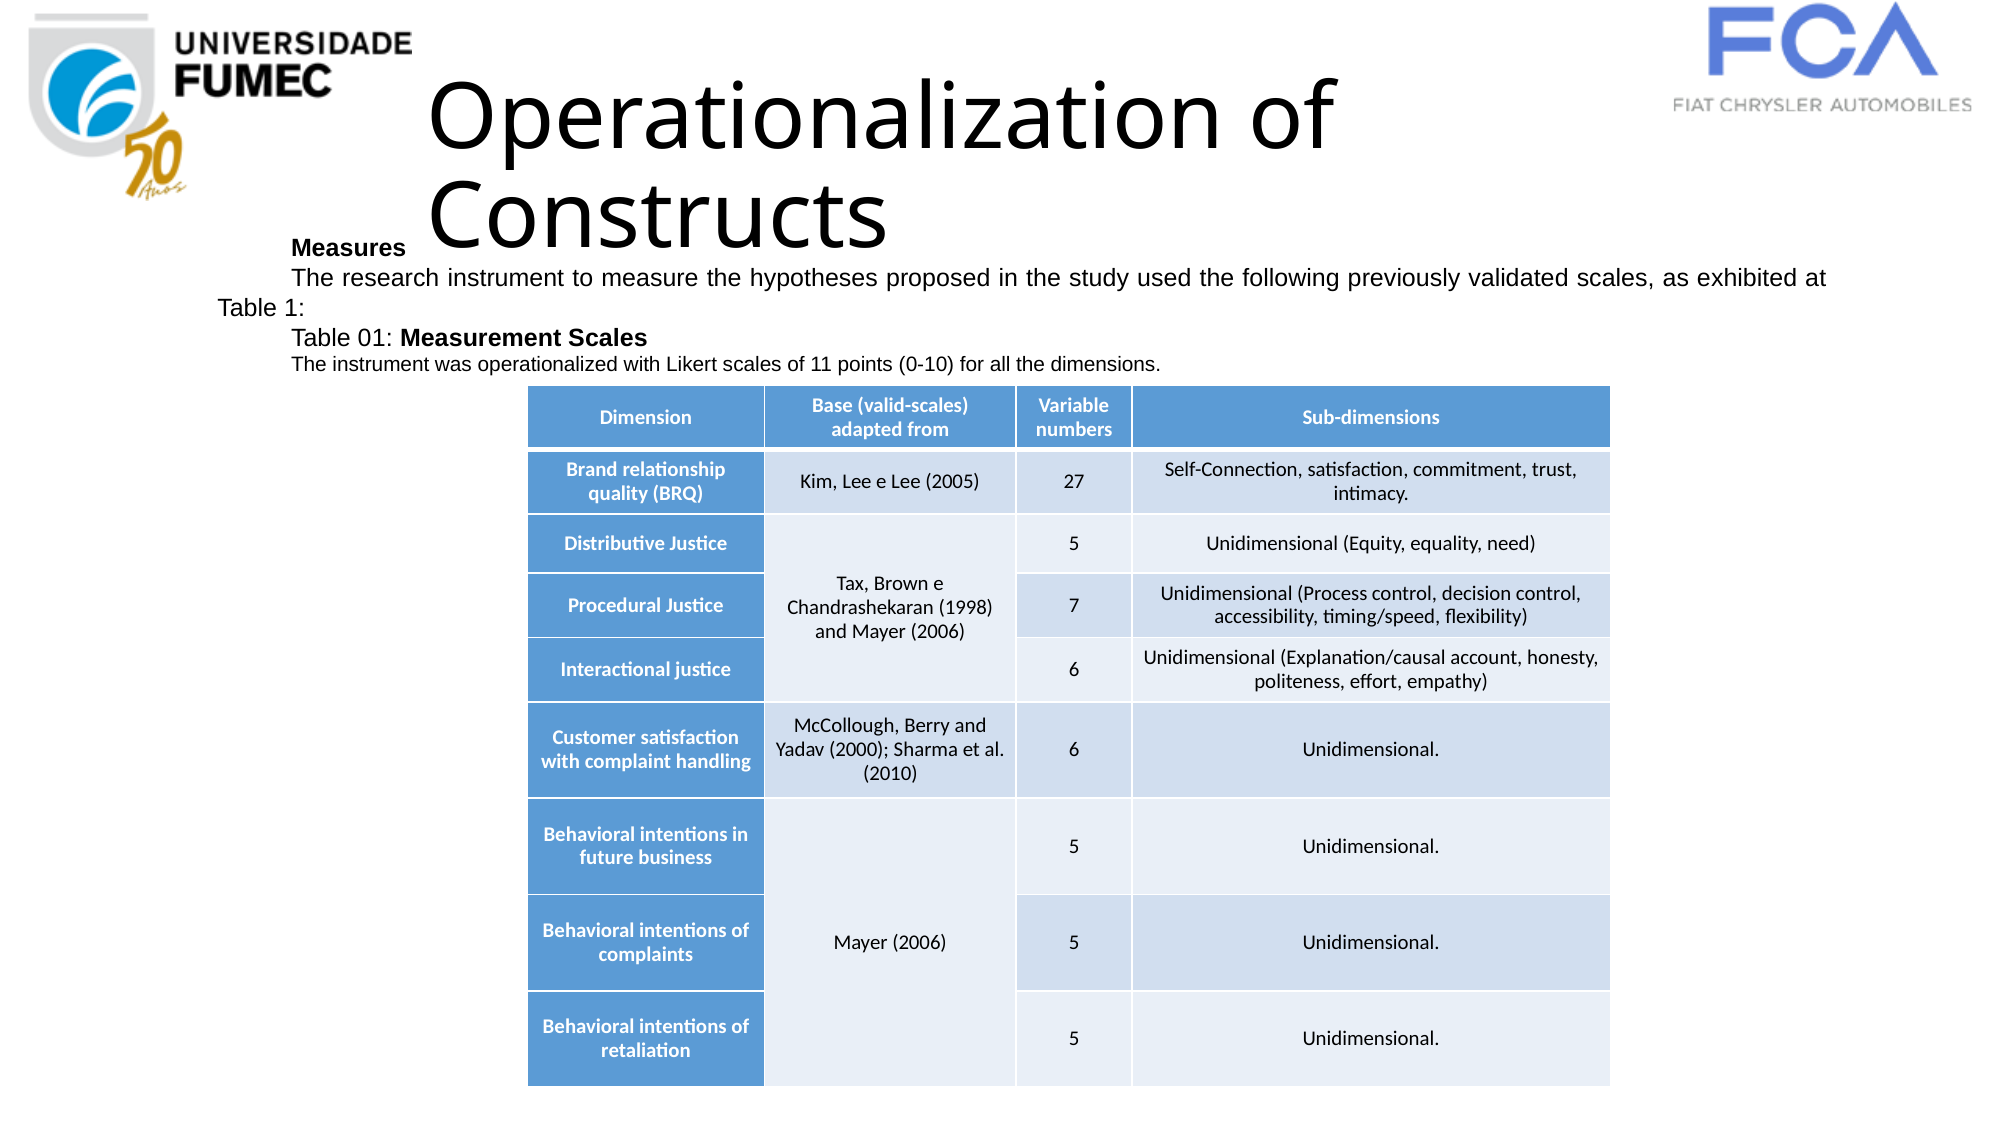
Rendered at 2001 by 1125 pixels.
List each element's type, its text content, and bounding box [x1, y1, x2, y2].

table_cell Tax, Brown e Chandrashekaran (1998) and Mayer (2006) [765, 515, 1015, 701]
table_cell Mayer (2006) [765, 799, 1015, 1086]
table_cell Behavioral intentions in future business [528, 799, 764, 894]
table_cell 5 [1017, 895, 1131, 990]
table_cell Unidimensional. [1133, 992, 1610, 1086]
title Operationalization of Constructs [411, 59, 1560, 238]
table_cell 6 [1017, 638, 1131, 701]
table_header Base (valid-scales) adapted from [765, 386, 1015, 447]
table_cell Kim, Lee e Lee (2005) [765, 452, 1015, 513]
table_cell Unidimensional. [1133, 799, 1610, 894]
table_header Variable numbers [1017, 386, 1131, 447]
table_cell Behavioral intentions of retaliation [528, 992, 764, 1086]
text_box Measures The research instrument to measure the hypotheses proposed in the study used the following previously validated scales, as exhibited at Table 1: Table 01: Measurement Scales The instrument was operationalized with Likert scales of 11 points (0-10) for all the dimensions. [202, 238, 1846, 369]
table_cell Unidimensional (Equity, equality, need) [1133, 515, 1610, 572]
table_cell Interactional justice [528, 638, 764, 701]
table_header Sub-dimensions [1133, 386, 1610, 447]
table_cell McCollough, Berry and Yadav (2000); Sharma et al. (2010) [765, 703, 1015, 797]
table_cell 5 [1017, 515, 1131, 572]
picture [1671, 0, 1975, 115]
table_cell 5 [1017, 799, 1131, 894]
table_cell Brand relationship quality (BRQ) [528, 452, 764, 513]
table_cell Customer satisfaction with complaint handling [528, 703, 764, 797]
table_cell Unidimensional. [1133, 703, 1610, 797]
table_cell 7 [1017, 574, 1131, 637]
table_cell Unidimensional. [1133, 895, 1610, 990]
table_header Dimension [528, 386, 764, 447]
table_cell Procedural Justice [528, 574, 764, 637]
table_cell Self-Connection, satisfaction, commitment, trust, intimacy. [1133, 452, 1610, 513]
table_cell 27 [1017, 452, 1131, 513]
table_cell Distributive Justice [528, 515, 764, 572]
table_cell 5 [1017, 992, 1131, 1086]
table_cell Behavioral intentions of complaints [528, 895, 764, 990]
table_cell Unidimensional (Process control, decision control, accessibility, timing/speed, flexibility) [1133, 574, 1610, 637]
table_cell 6 [1017, 703, 1131, 797]
table_cell Unidimensional (Explanation/causal account, honesty, politeness, effort, empathy) [1133, 638, 1610, 701]
picture [27, 12, 412, 201]
